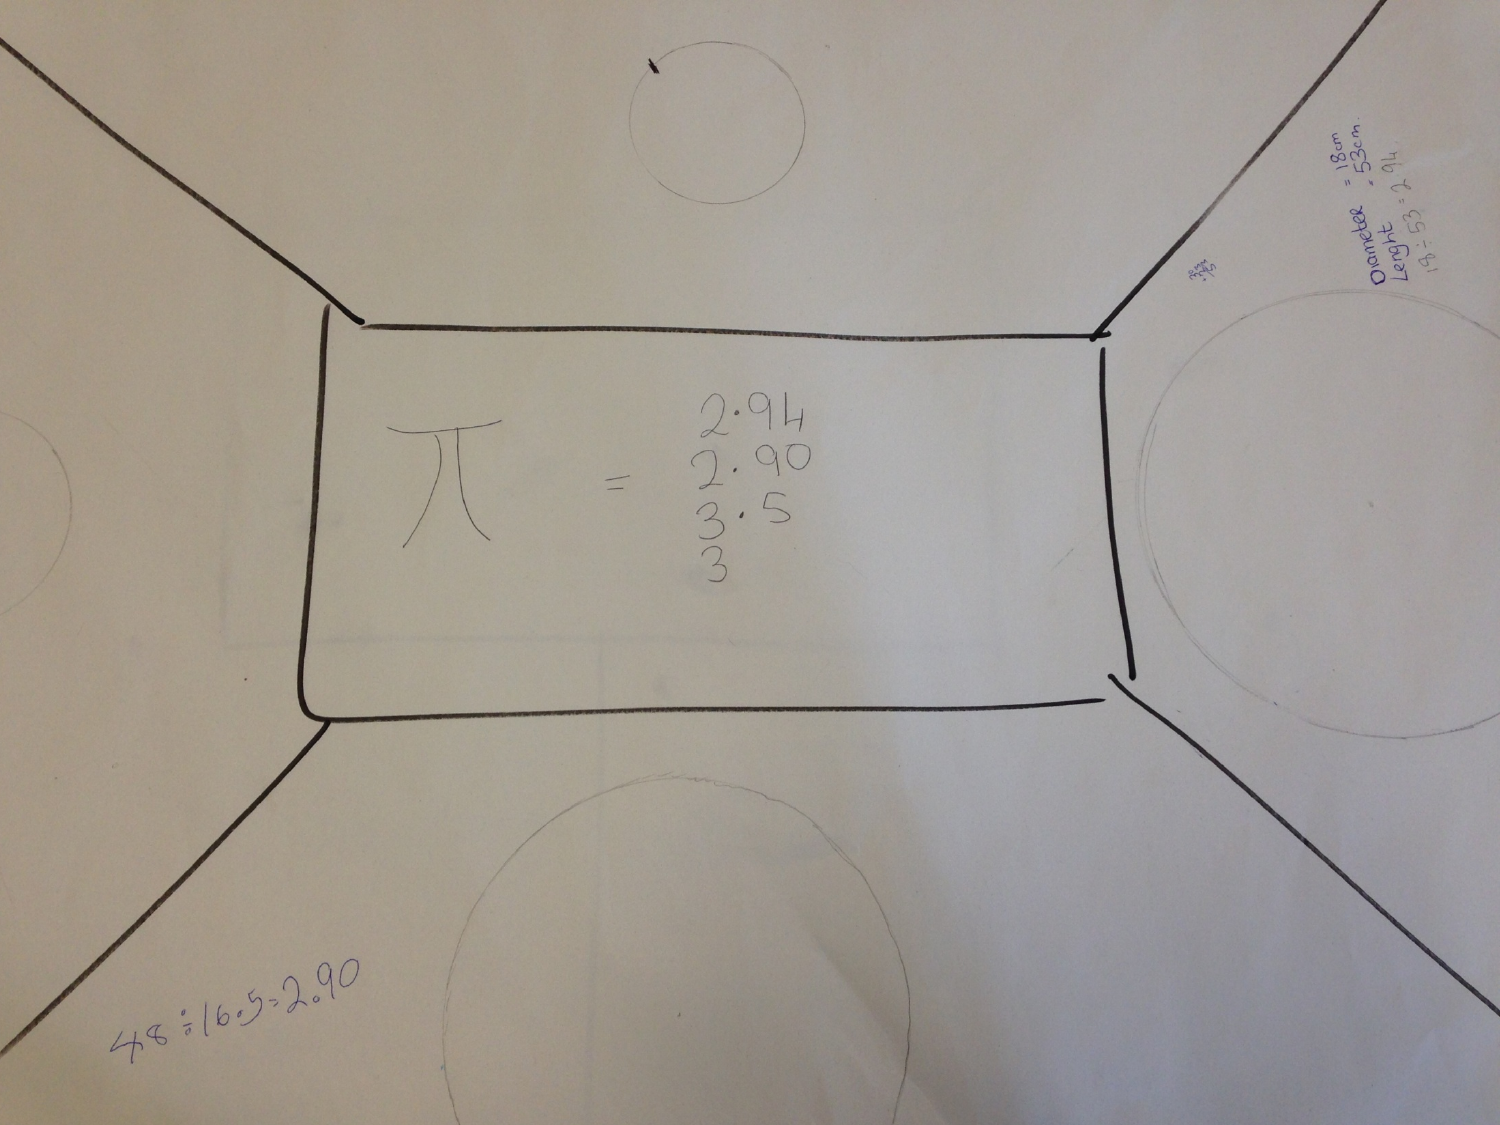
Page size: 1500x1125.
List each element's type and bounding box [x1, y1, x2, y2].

list [0, 0, 1500, 1125]
